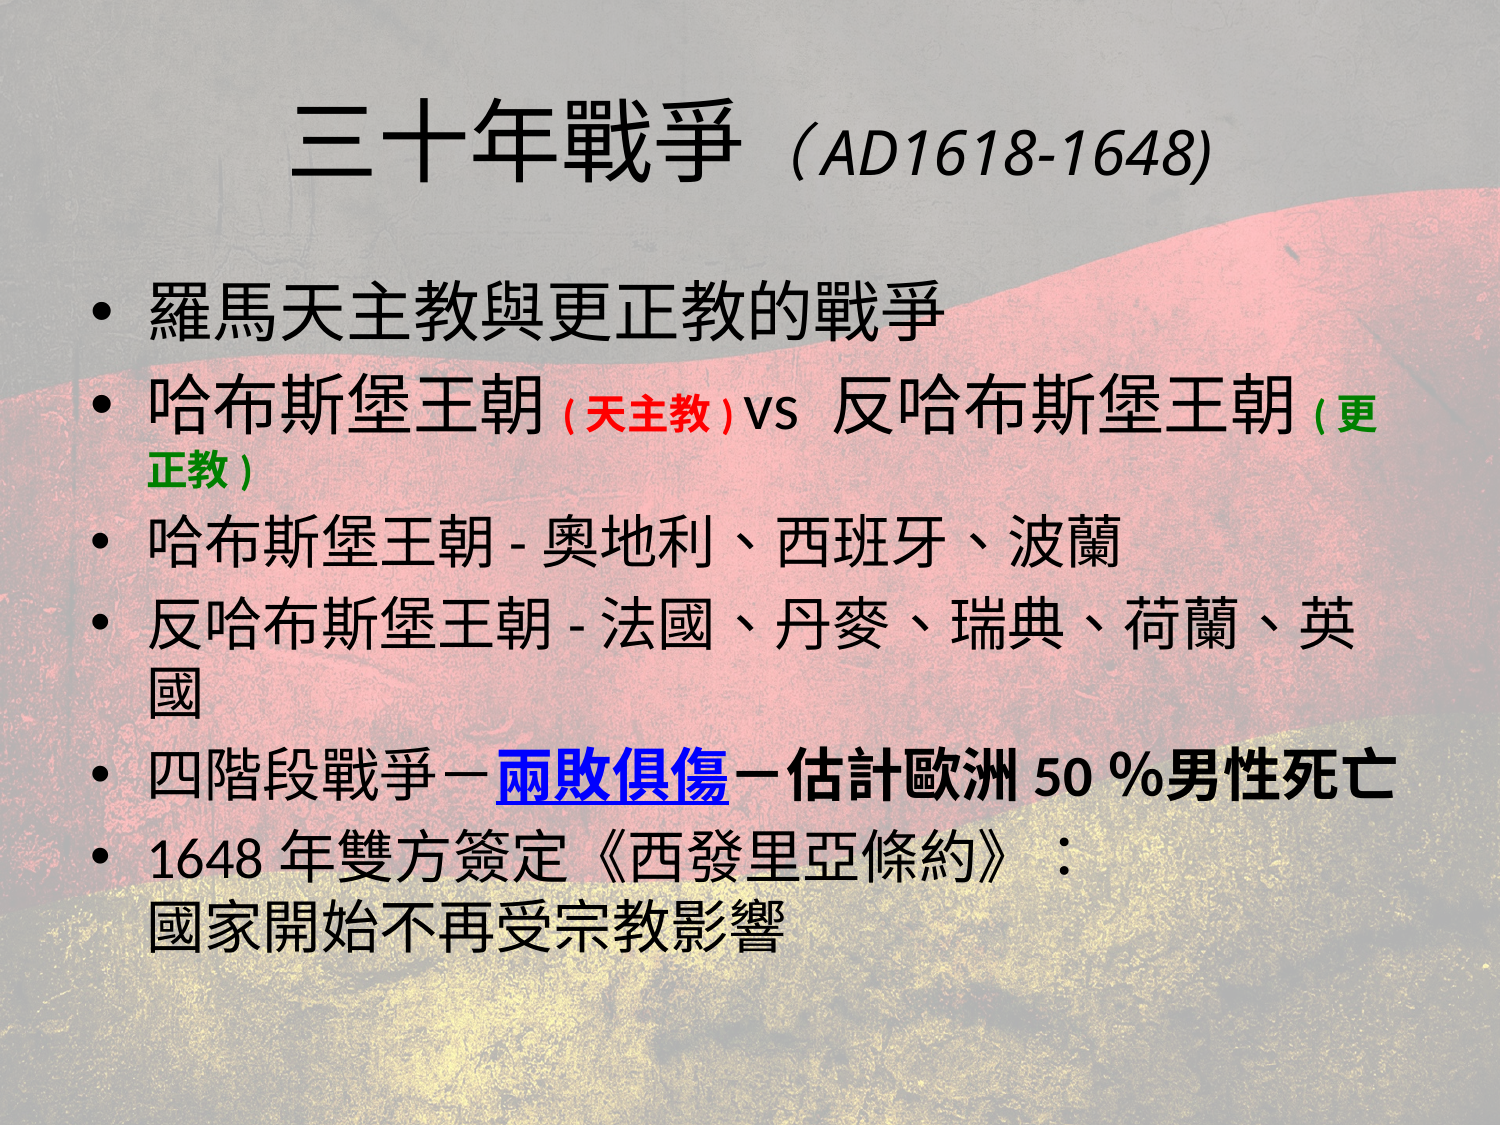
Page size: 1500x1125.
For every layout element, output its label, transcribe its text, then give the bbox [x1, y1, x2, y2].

title 三十年戰爭（AD1618-1648) [75, 45, 1425, 233]
list 羅馬天主教與更正教的戰爭 哈布斯堡王朝(天主教) vs 反哈布斯堡王朝(更正教) 哈布斯堡王朝-奧地利、西班牙、波蘭 反哈布斯堡王朝-法國、丹麥、瑞典、荷蘭、英國 四階段戰爭－兩敗俱傷－估計歐洲50％男性死亡 1648年雙方簽定《西發里亞條約》： 國家開始不再受宗教影響 [75, 262, 1425, 1005]
